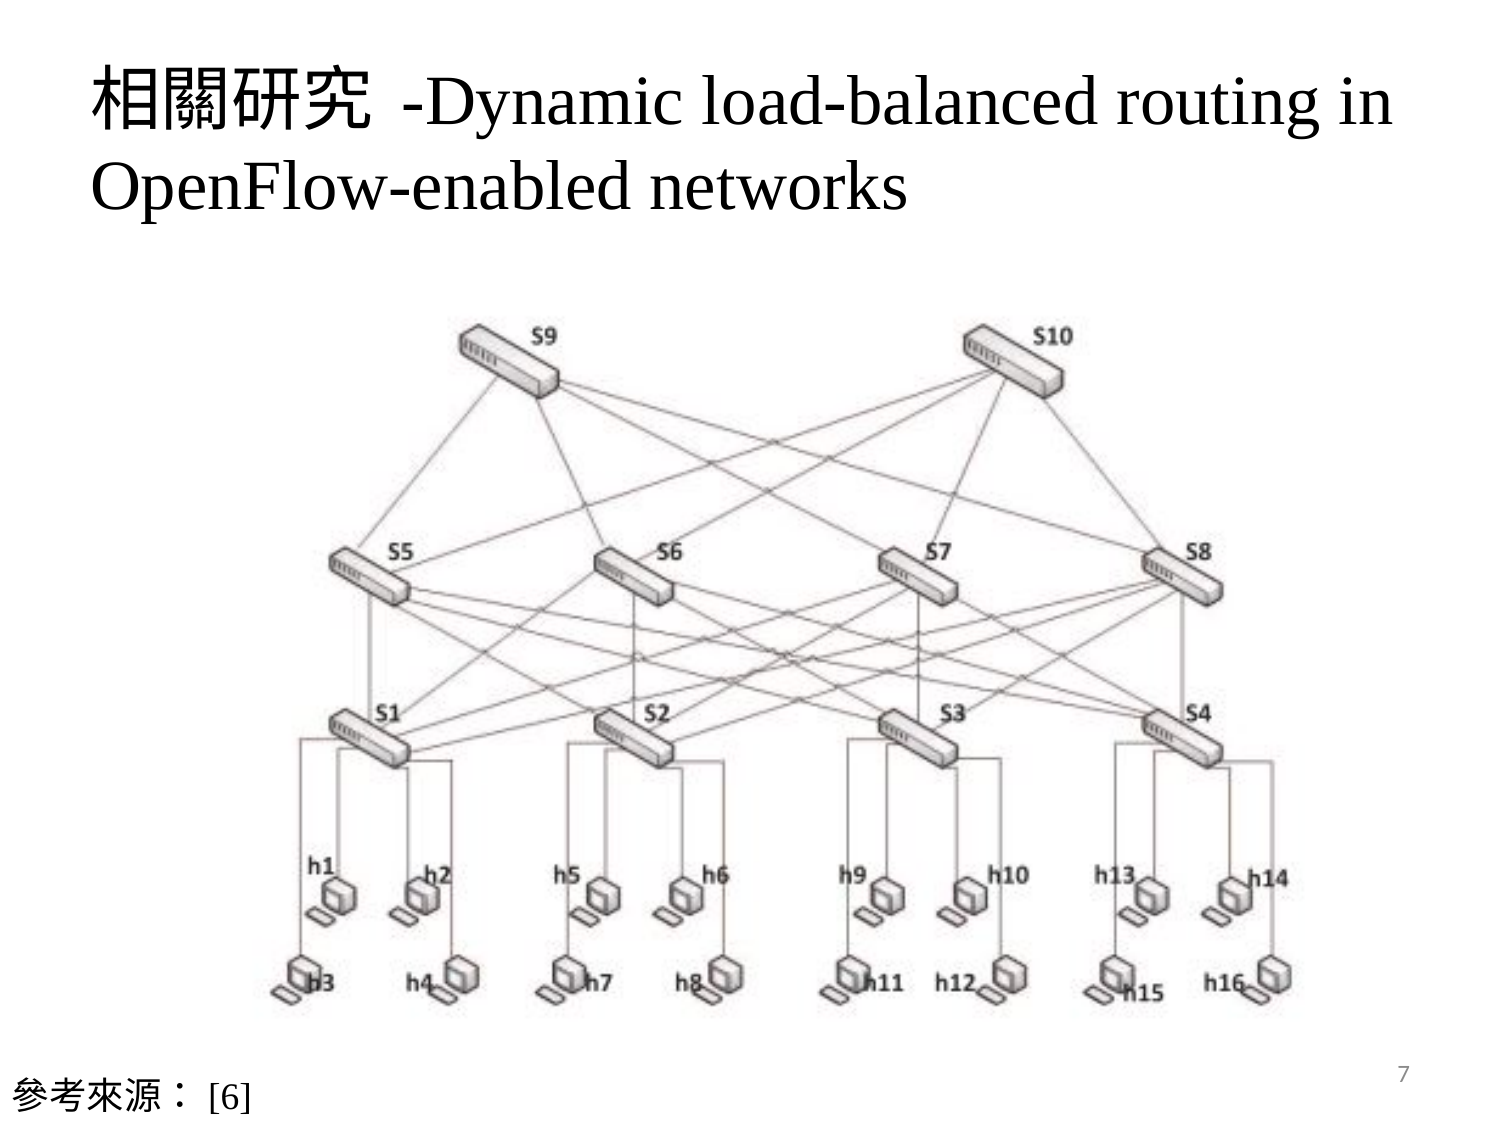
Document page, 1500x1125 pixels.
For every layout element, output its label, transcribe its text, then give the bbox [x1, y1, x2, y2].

text_box 參考來源：[6] [0, 1064, 267, 1125]
slide_number 7 [1074, 1042, 1425, 1103]
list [214, 278, 1341, 1026]
title 相關研究 -Dynamic load-balanced routing in OpenFlow-enabled networks [75, 45, 1425, 233]
